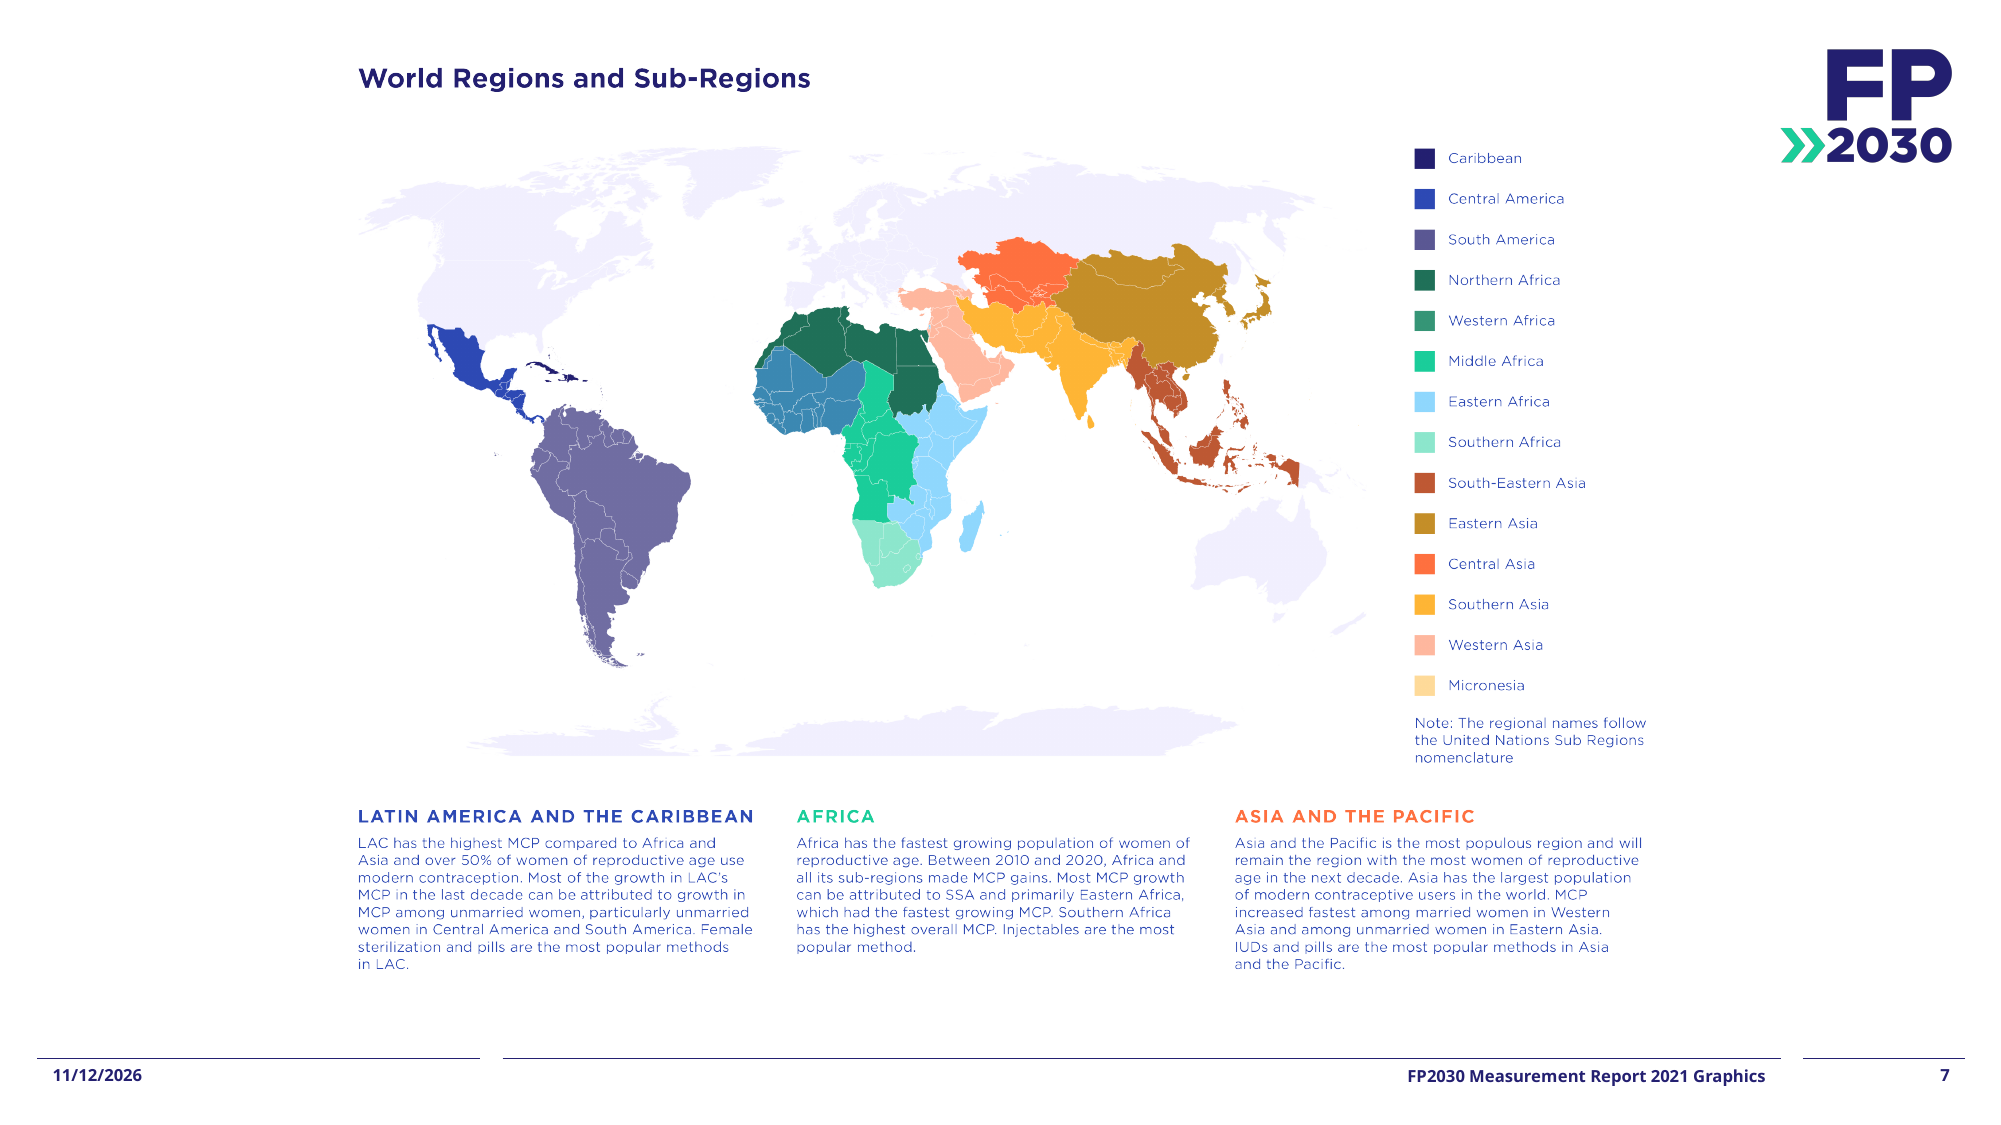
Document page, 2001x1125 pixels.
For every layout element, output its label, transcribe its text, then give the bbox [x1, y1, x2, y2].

picture [344, 55, 1656, 1040]
footer FP2030 Measurement Report 2021 Graphics [502, 1060, 1782, 1092]
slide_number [37, 1060, 480, 1092]
picture [1773, 42, 1959, 169]
slide_number 7 [1803, 1060, 1965, 1092]
